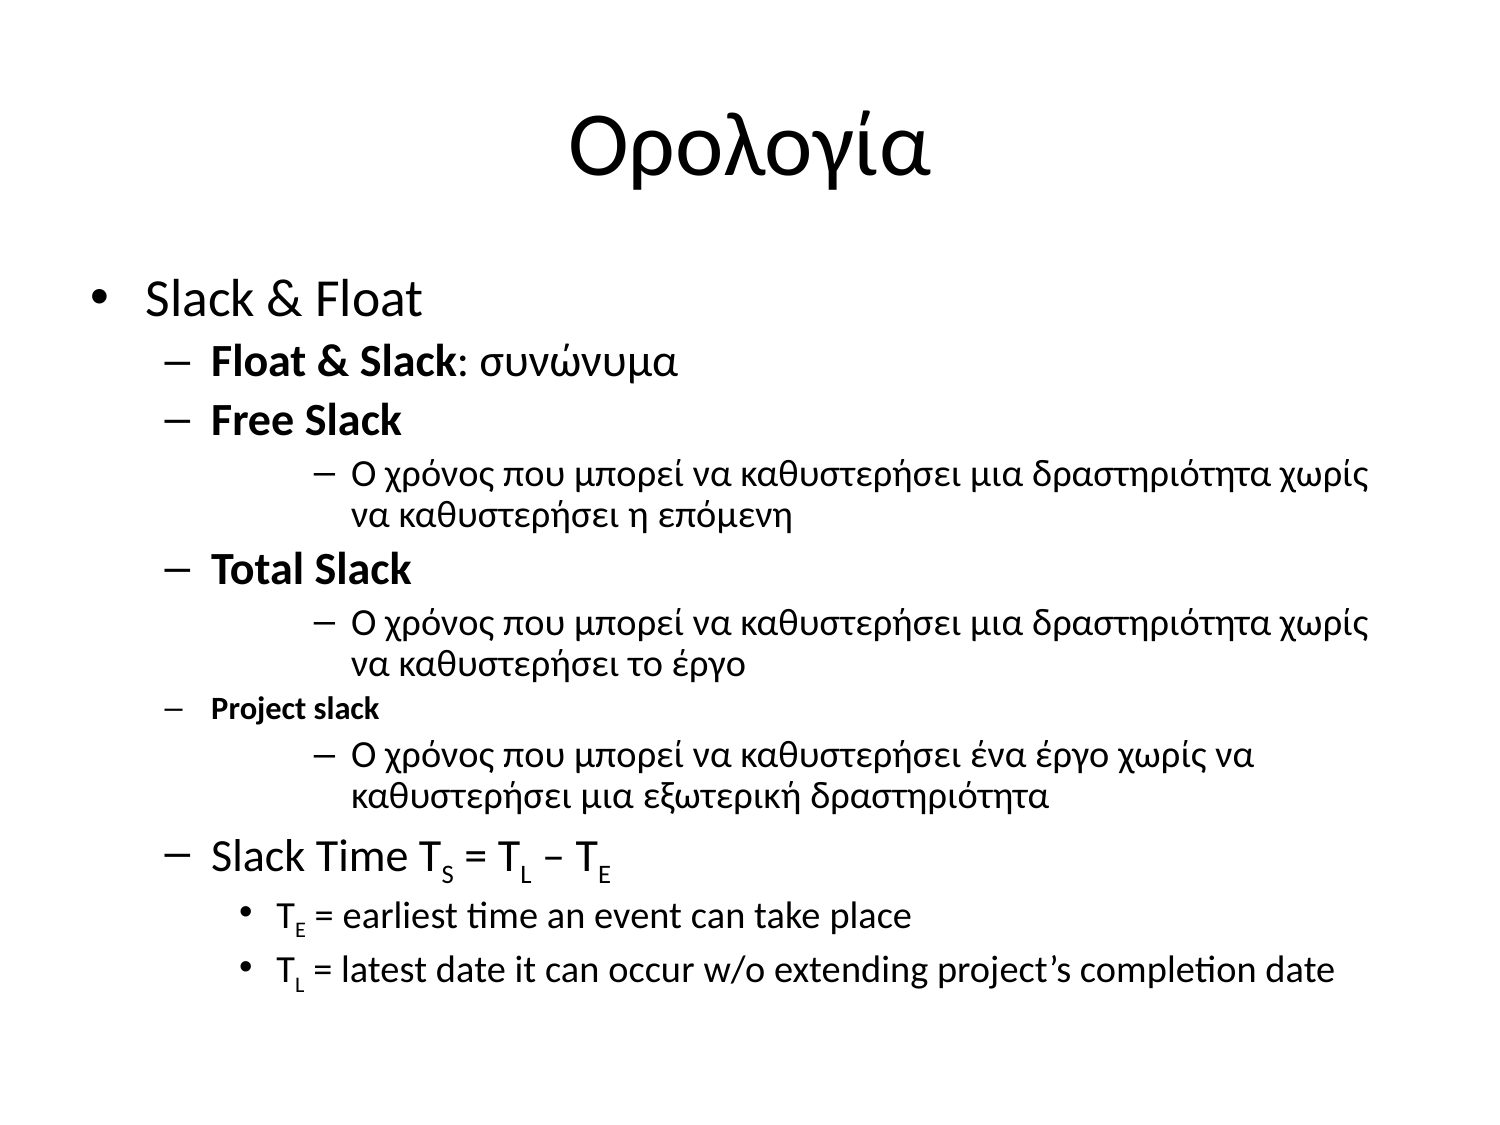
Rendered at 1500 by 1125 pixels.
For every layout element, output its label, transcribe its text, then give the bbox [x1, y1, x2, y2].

list Slack & Float Float & Slack: συνώνυμα Free Slack Ο χρόνος που μπορεί να καθυστερήσει μια δραστηριότητα χωρίς να καθυστερήσει η επόμενη Total Slack Ο χρόνος που μπορεί να καθυστερήσει μια δραστηριότητα χωρίς να καθυστερήσει το έργο Project slack Ο χρόνος που μπορεί να καθυστερήσει ένα έργο χωρίς να καθυστερήσει μια εξωτερική δραστηριότητα Slack Time TS = TL – TE TE = earliest time an event can take place TL = latest date it can occur w/o extending project’s completion date [75, 262, 1425, 1005]
title Ορολογία [75, 45, 1425, 233]
